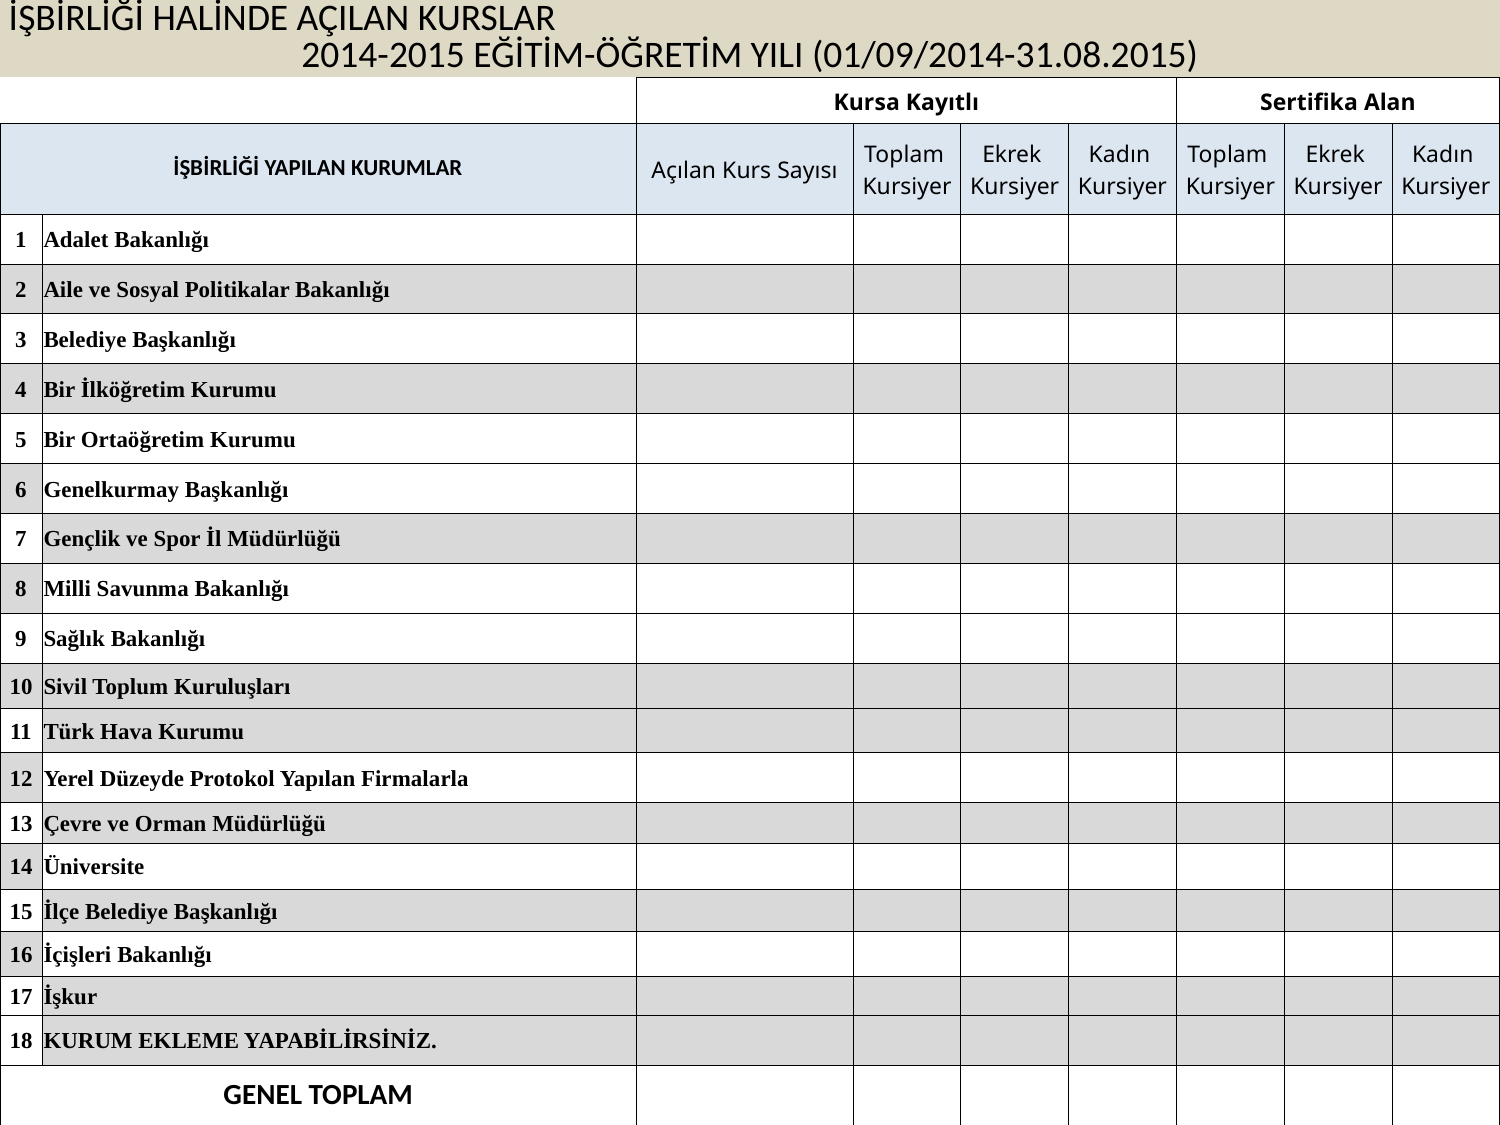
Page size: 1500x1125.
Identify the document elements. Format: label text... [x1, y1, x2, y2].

table_cell [1393, 414, 1499, 463]
table_cell [1393, 1066, 1499, 1125]
table_cell [1393, 890, 1499, 931]
table_cell [854, 564, 960, 613]
table_cell [1393, 803, 1499, 843]
table_cell [1177, 464, 1284, 513]
table_cell [1285, 844, 1392, 889]
table_cell [1069, 614, 1176, 663]
table_cell [1177, 664, 1284, 708]
table_cell [961, 664, 1068, 708]
table_cell [1069, 803, 1176, 843]
table_cell [961, 564, 1068, 613]
table_cell İşkur [43, 977, 636, 1015]
table_cell [1069, 464, 1176, 513]
table_cell [637, 1066, 853, 1125]
table_cell [637, 932, 853, 976]
table_cell [1285, 664, 1392, 708]
table_cell [1069, 1066, 1176, 1125]
table_cell [1285, 1066, 1392, 1125]
table_cell İlçe Belediye Başkanlığı [43, 890, 636, 931]
table_cell [854, 265, 960, 313]
table_cell 3 [1, 314, 42, 363]
table_cell [854, 844, 960, 889]
table_cell [637, 890, 853, 931]
table_cell Milli Savunma Bakanlığı [43, 564, 636, 613]
table_cell [1285, 1016, 1392, 1065]
table_cell [1285, 364, 1392, 413]
table_cell [1285, 314, 1392, 363]
table_cell [637, 464, 853, 513]
table_cell [854, 514, 960, 563]
table_cell [1285, 564, 1392, 613]
table_cell [1069, 215, 1176, 264]
table_cell 2 [1, 265, 42, 313]
table_cell 6 [1, 464, 42, 513]
table_cell 16 [1, 932, 42, 976]
table_cell Genelkurmay Başkanlığı [43, 464, 636, 513]
table_cell [961, 364, 1068, 413]
table_cell [1069, 1016, 1176, 1065]
table_cell 14 [1, 844, 42, 889]
table_cell Toplam Kursiyer [854, 124, 960, 214]
table_cell [1393, 709, 1499, 752]
table_cell [961, 977, 1068, 1015]
table_cell [1069, 664, 1176, 708]
table_cell [1177, 803, 1284, 843]
table_cell Belediye Başkanlığı [43, 314, 636, 363]
table_cell [0, 77, 636, 123]
table_cell [1177, 844, 1284, 889]
table_cell 11 [1, 709, 42, 752]
table_cell [1177, 932, 1284, 976]
table_cell [1177, 614, 1284, 663]
table_cell [637, 265, 853, 313]
table_cell [854, 664, 960, 708]
table_cell Ekrek Kursiyer [961, 124, 1068, 214]
table_cell 1 [1, 215, 42, 264]
table_cell [1285, 414, 1392, 463]
table_cell [637, 364, 853, 413]
table_cell [1285, 514, 1392, 563]
table_cell [854, 1016, 960, 1065]
table_cell [854, 1066, 960, 1125]
table_cell [1393, 932, 1499, 976]
table_cell [1177, 414, 1284, 463]
table_cell [961, 932, 1068, 976]
table_cell Kadın Kursiyer [1069, 124, 1176, 214]
table_cell [1393, 664, 1499, 708]
table_cell [637, 514, 853, 563]
table_cell [637, 414, 853, 463]
table_cell [1069, 890, 1176, 931]
table_cell [1285, 709, 1392, 752]
table_cell 12 [1, 753, 42, 802]
table_cell [961, 1066, 1068, 1125]
table_cell Açılan Kurs Sayısı [637, 124, 853, 214]
table_cell [637, 803, 853, 843]
table_cell [1069, 753, 1176, 802]
table_cell Kursa Kayıtlı [637, 78, 1176, 123]
table_cell [1393, 514, 1499, 563]
table_cell Kadın Kursiyer [1393, 124, 1499, 214]
table_cell [854, 709, 960, 752]
table_cell [1177, 709, 1284, 752]
table_cell Türk Hava Kurumu [43, 709, 636, 752]
table_cell [854, 803, 960, 843]
table_cell [1177, 265, 1284, 313]
table_cell [961, 514, 1068, 563]
table_cell [961, 464, 1068, 513]
table_cell [1069, 364, 1176, 413]
table_cell KURUM EKLEME YAPABİLİRSİNİZ. [43, 1016, 636, 1065]
table_cell [1069, 844, 1176, 889]
table_cell [961, 803, 1068, 843]
table_cell [961, 1016, 1068, 1065]
table_cell 9 [1, 614, 42, 663]
table_cell [637, 709, 853, 752]
table_cell [1069, 514, 1176, 563]
table_cell [854, 614, 960, 663]
table_cell [1069, 265, 1176, 313]
table_cell [1285, 215, 1392, 264]
table_cell [637, 844, 853, 889]
table_cell [1285, 977, 1392, 1015]
table_cell [637, 753, 853, 802]
table_cell [1177, 1016, 1284, 1065]
table_cell [1069, 314, 1176, 363]
table_cell Bir İlköğretim Kurumu [43, 364, 636, 413]
table_cell [1177, 514, 1284, 563]
table_cell Çevre ve Orman Müdürlüğü [43, 803, 636, 843]
table_cell [854, 753, 960, 802]
table_cell [854, 364, 960, 413]
table_cell Gençlik ve Spor İl Müdürlüğü [43, 514, 636, 563]
table_cell [1393, 977, 1499, 1015]
table_cell [637, 564, 853, 613]
table_cell Adalet Bakanlığı [43, 215, 636, 264]
table_cell [1177, 977, 1284, 1015]
table_cell [1177, 564, 1284, 613]
table_cell 17 [1, 977, 42, 1015]
table_cell Toplam Kursiyer [1177, 124, 1284, 214]
table_cell [1393, 314, 1499, 363]
table_cell [1069, 709, 1176, 752]
table_cell [637, 614, 853, 663]
table_cell [637, 215, 853, 264]
table_cell [1393, 564, 1499, 613]
table_cell [961, 753, 1068, 802]
table_cell [637, 1016, 853, 1065]
table_cell [961, 314, 1068, 363]
table_cell [1285, 265, 1392, 313]
table_cell Üniversite [43, 844, 636, 889]
table_cell [961, 414, 1068, 463]
table_cell [1069, 564, 1176, 613]
table_cell [854, 977, 960, 1015]
table_cell İçişleri Bakanlığı [43, 932, 636, 976]
table_cell [1393, 1016, 1499, 1065]
table_cell [1177, 1066, 1284, 1125]
table_cell [1393, 614, 1499, 663]
table_cell [961, 890, 1068, 931]
table_cell GENEL TOPLAM [1, 1066, 636, 1125]
table_cell 5 [1, 414, 42, 463]
table_cell [961, 614, 1068, 663]
table_cell [637, 314, 853, 363]
table_cell 15 [1, 890, 42, 931]
table_cell Aile ve Sosyal Politikalar Bakanlığı [43, 265, 636, 313]
table_cell 13 [1, 803, 42, 843]
table_cell İŞBİRLİĞİ YAPILAN KURUMLAR [1, 124, 636, 214]
table_header İŞBİRLİĞİ HALİNDE AÇILAN KURSLAR 2014-2015 EĞİTİM-ÖĞRETİM YILI (01/09/2014-31.08.2015) [0, 0, 1500, 77]
table_cell Sertifika Alan [1177, 78, 1499, 123]
table_cell [854, 414, 960, 463]
table_cell [1177, 753, 1284, 802]
table_cell [854, 464, 960, 513]
table_cell [637, 664, 853, 708]
table_cell Yerel Düzeyde Protokol Yapılan Firmalarla [43, 753, 636, 802]
table_cell [854, 314, 960, 363]
table_cell [961, 265, 1068, 313]
table_cell Sağlık Bakanlığı [43, 614, 636, 663]
table_cell [1177, 215, 1284, 264]
table_cell [637, 977, 853, 1015]
table_cell [1393, 844, 1499, 889]
table_cell [1393, 364, 1499, 413]
table_cell 18 [1, 1016, 42, 1065]
table_cell [1393, 464, 1499, 513]
table_cell [1285, 803, 1392, 843]
table_cell Sivil Toplum Kuruluşları [43, 664, 636, 708]
table_cell Ekrek Kursiyer [1285, 124, 1392, 214]
table_cell 8 [1, 564, 42, 613]
table_cell [1285, 890, 1392, 931]
table_cell [1177, 890, 1284, 931]
table_cell [1069, 932, 1176, 976]
table_cell [1177, 364, 1284, 413]
table_cell [854, 932, 960, 976]
table_cell [1285, 753, 1392, 802]
table_cell [1069, 977, 1176, 1015]
table_cell [961, 844, 1068, 889]
table_cell 10 [1, 664, 42, 708]
table_cell [1177, 314, 1284, 363]
table_cell [1393, 215, 1499, 264]
table_cell [1285, 464, 1392, 513]
table_cell [1069, 414, 1176, 463]
table_cell [961, 215, 1068, 264]
table_cell [961, 709, 1068, 752]
table_cell [854, 890, 960, 931]
table_cell 7 [1, 514, 42, 563]
table_cell 4 [1, 364, 42, 413]
table_cell [1285, 614, 1392, 663]
table_cell [854, 215, 960, 264]
table_cell [1285, 932, 1392, 976]
table_cell [1393, 753, 1499, 802]
table_cell [1393, 265, 1499, 313]
table_cell Bir Ortaöğretim Kurumu [43, 414, 636, 463]
